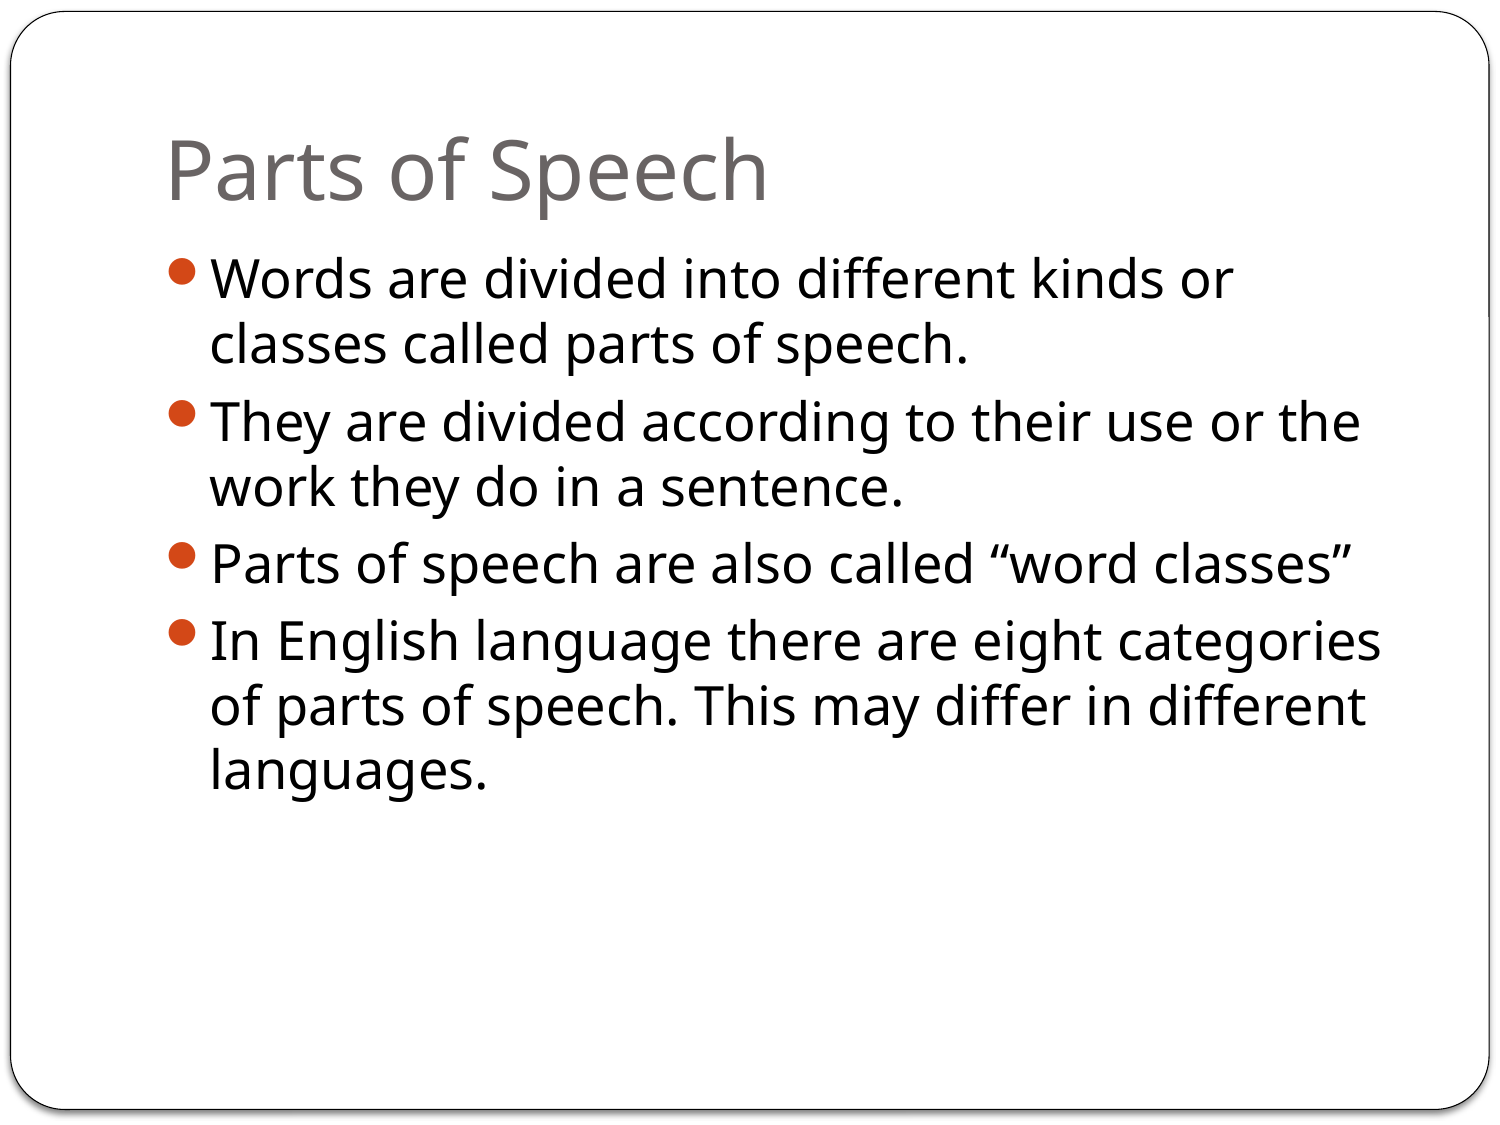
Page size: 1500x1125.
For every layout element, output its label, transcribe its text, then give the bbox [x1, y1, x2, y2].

list Words are divided into different kinds or classes called parts of speech. They are divided according to their use or the work they do in a sentence. Parts of speech are also called “word classes” In English language there are eight categories of parts of speech. This may differ in different languages. [150, 237, 1425, 988]
title Parts of Speech [150, 45, 1425, 233]
